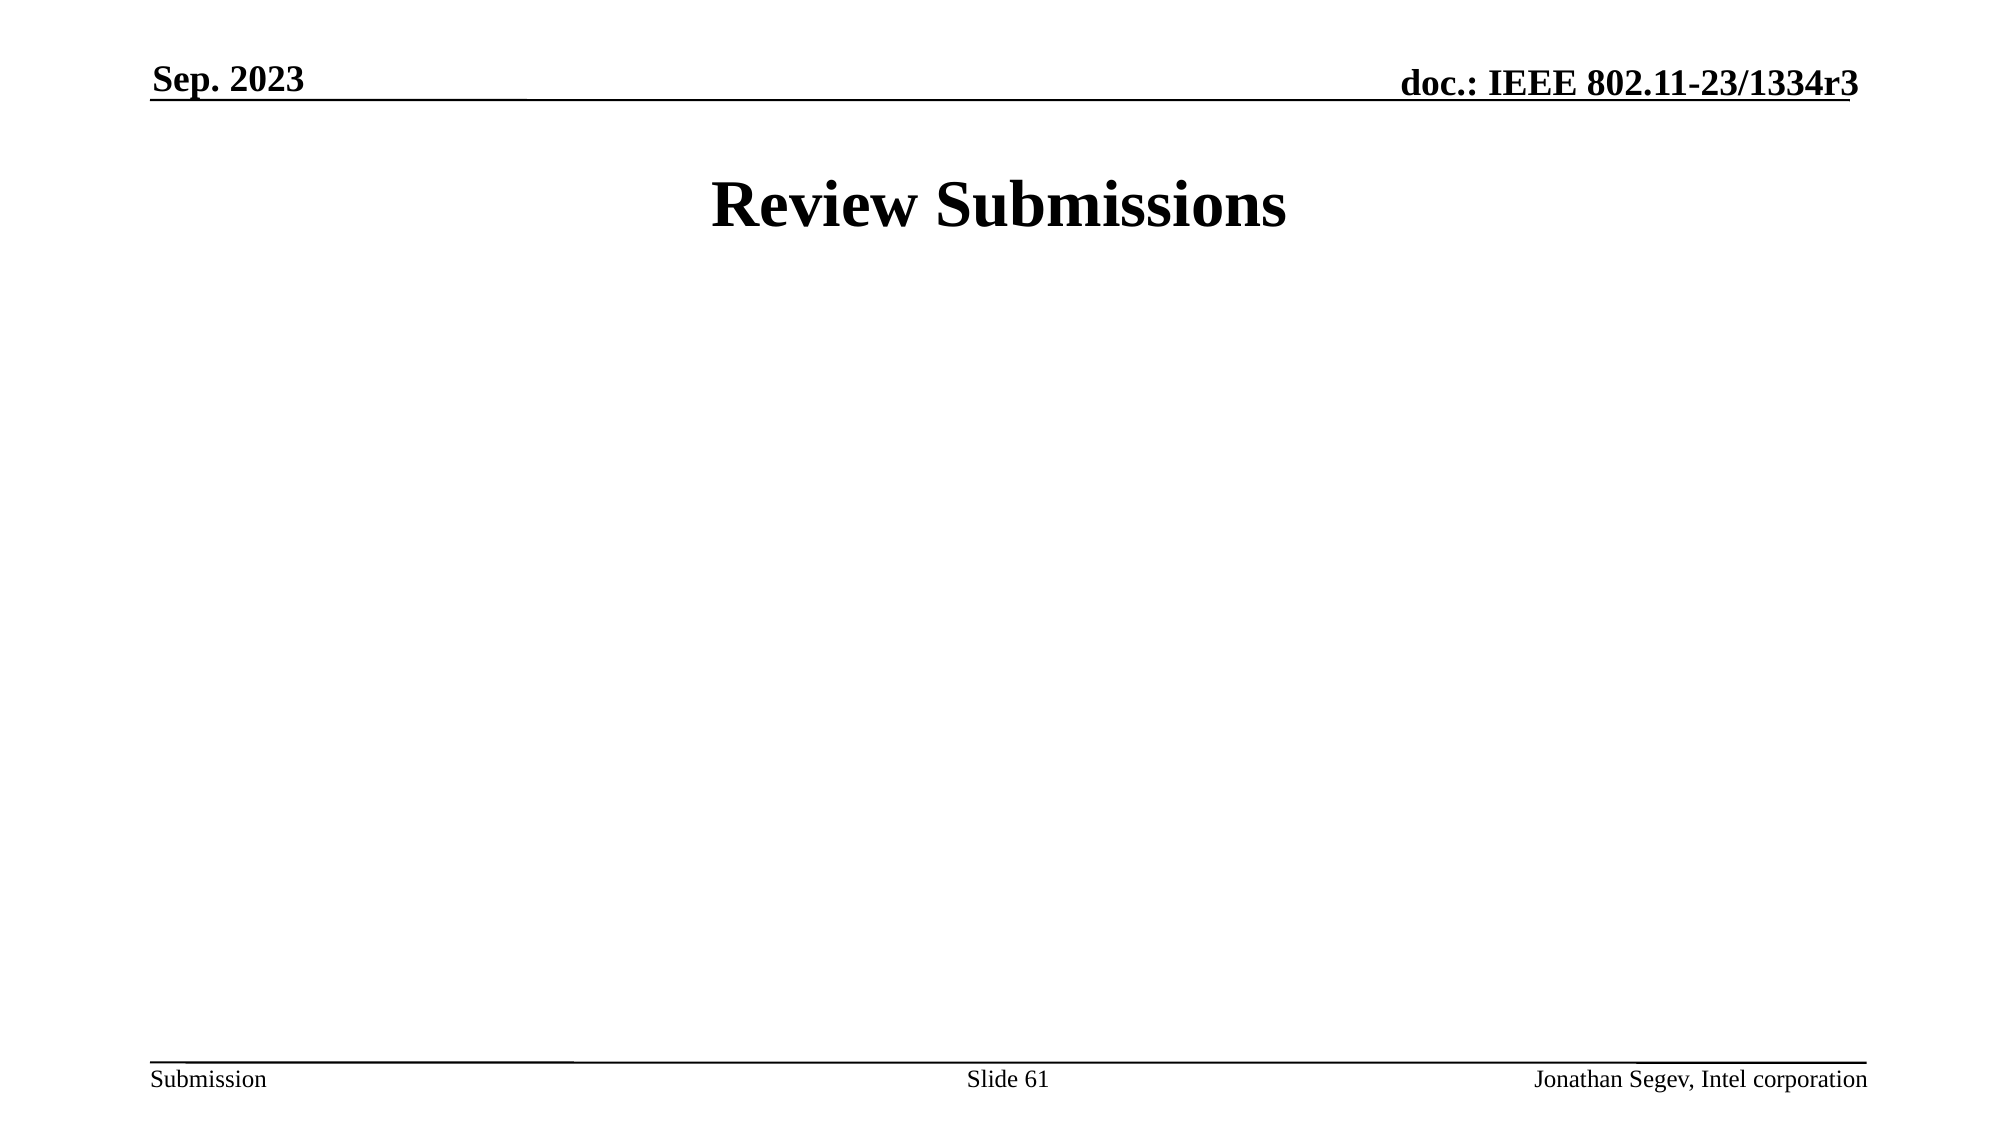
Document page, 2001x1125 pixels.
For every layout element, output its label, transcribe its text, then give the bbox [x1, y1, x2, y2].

title Review Submissions [149, 112, 1850, 288]
slide_number Slide 61 [950, 1061, 1067, 1123]
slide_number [152, 54, 563, 100]
footer Jonathan Segev, Intel corporation [1171, 1061, 1869, 1093]
